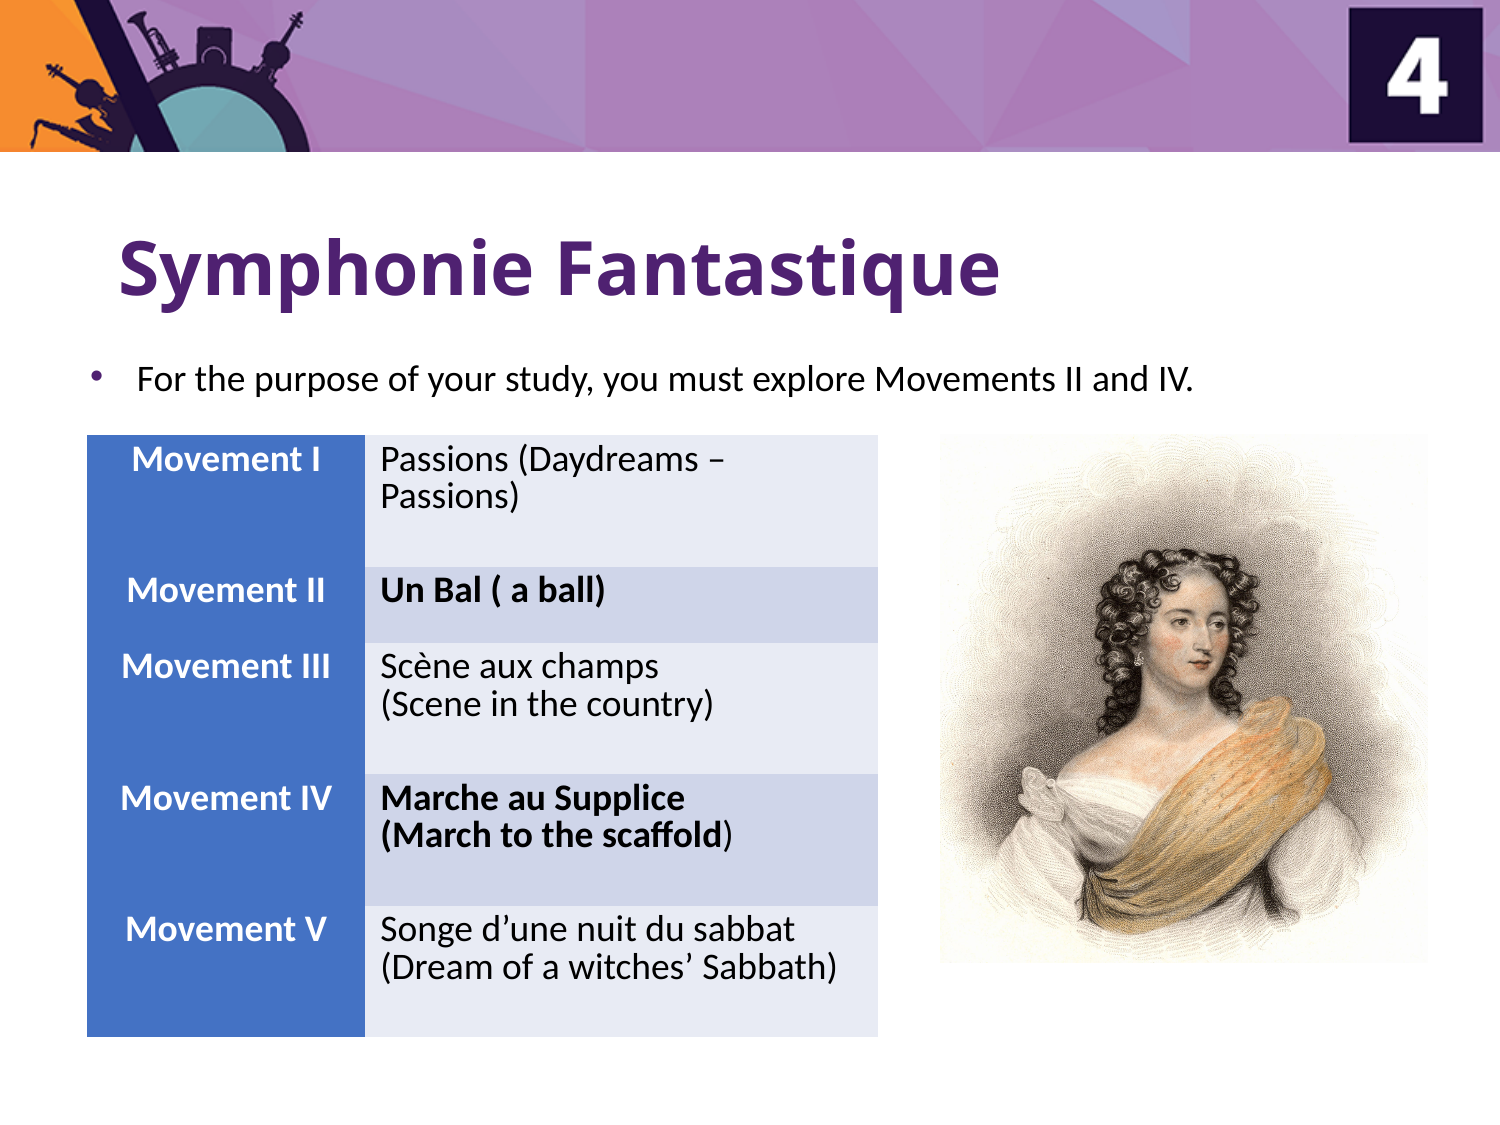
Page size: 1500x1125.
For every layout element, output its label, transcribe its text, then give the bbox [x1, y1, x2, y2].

picture [0, 0, 1500, 152]
table_cell Movement III [87, 643, 365, 774]
table_cell Songe d’une nuit du sabbat (Dream of a witches’ Sabbath) [365, 906, 878, 1037]
table_cell Movement IV [87, 774, 365, 906]
table_header Movement I [87, 435, 365, 567]
table_cell Movement V [87, 906, 365, 1037]
table_cell Movement II [87, 567, 365, 643]
picture [940, 434, 1428, 963]
table_header Passions (Daydreams – Passions) [365, 435, 878, 567]
table_cell Marche au Supplice (March to the scaffold) [365, 774, 878, 906]
table_cell Un Bal ( a ball) [365, 567, 878, 643]
table_cell Scène aux champs (Scene in the country) [365, 643, 878, 774]
title Symphonie Fantastique [103, 162, 1397, 381]
text_box For the purpose of your study, you must explore Movements II and IV. [75, 346, 1211, 406]
